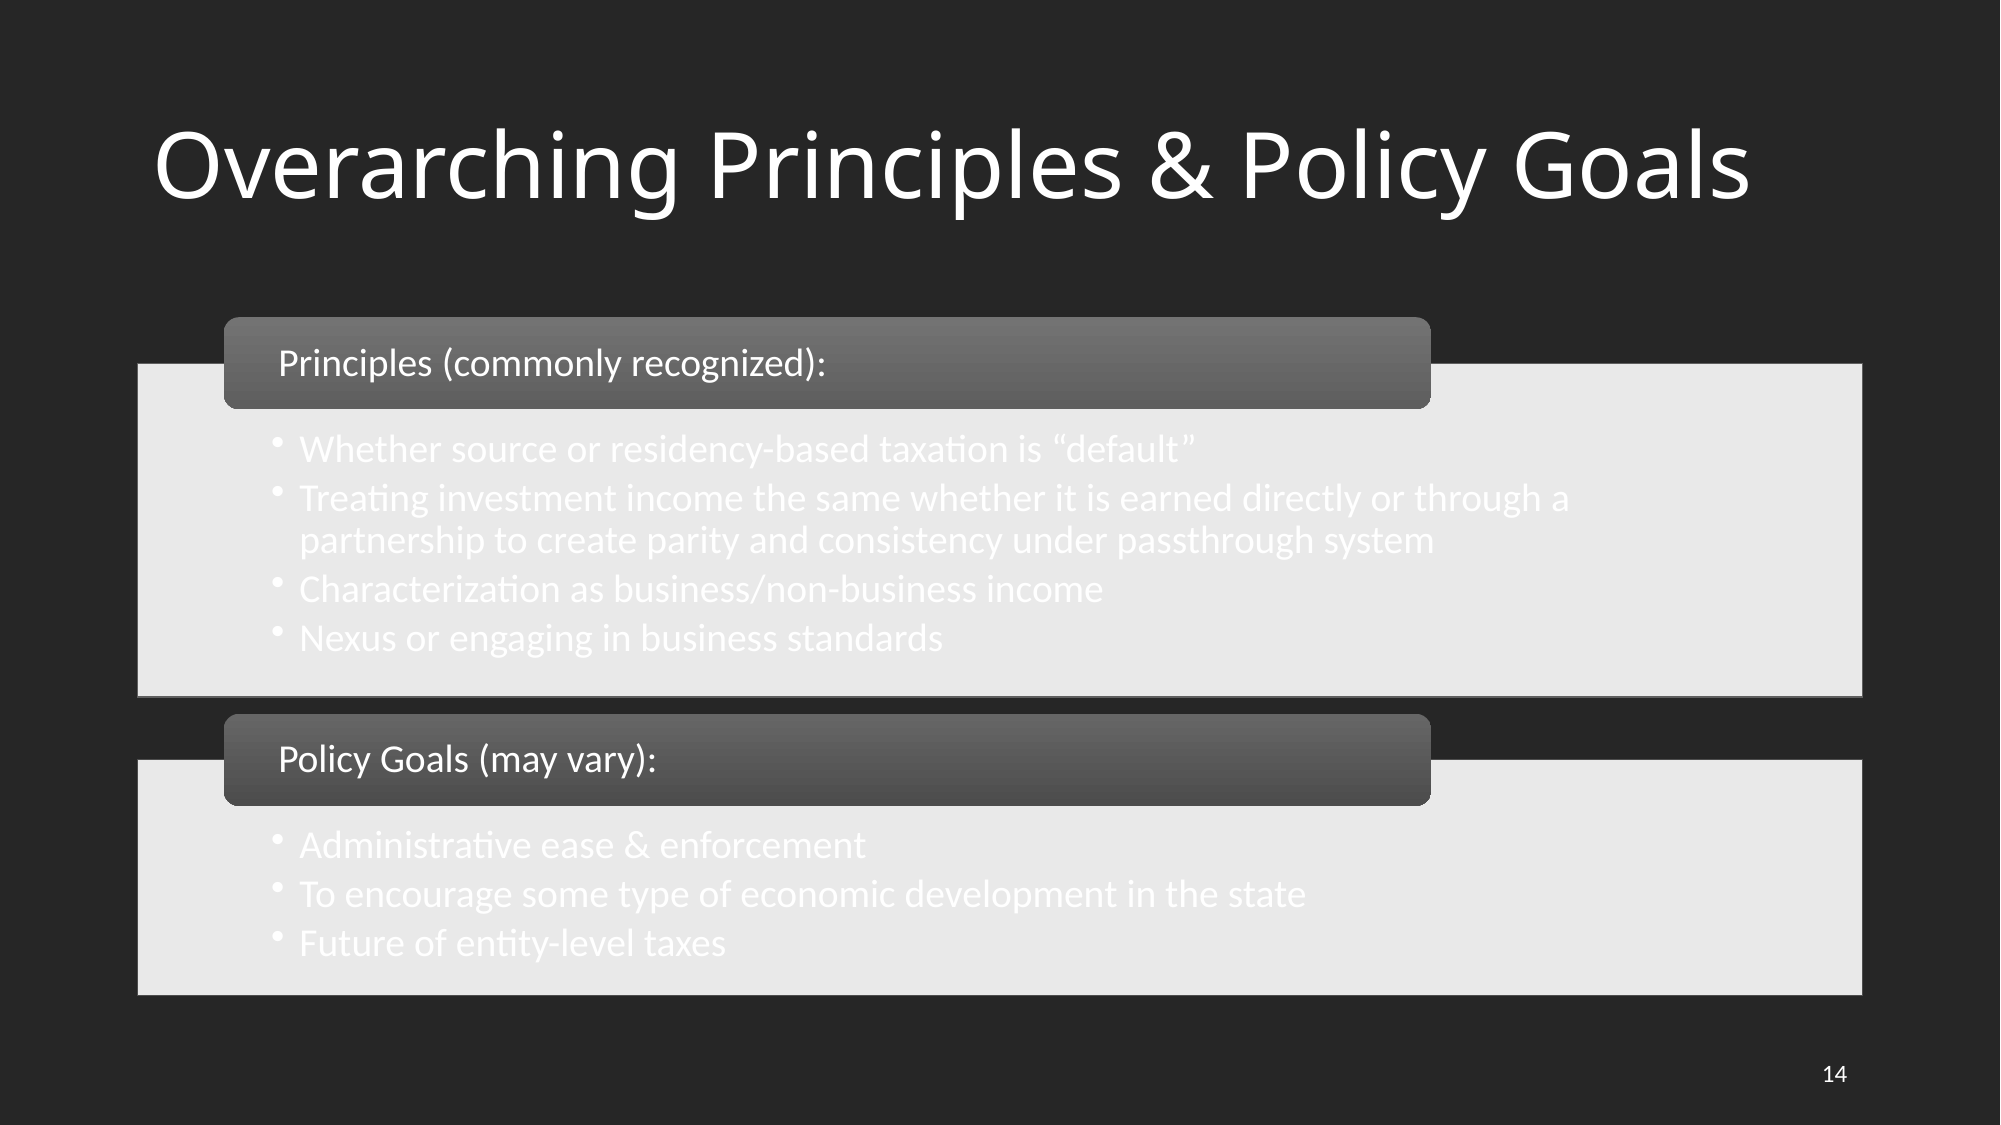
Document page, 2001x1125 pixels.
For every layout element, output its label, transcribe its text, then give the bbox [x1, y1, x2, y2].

slide_number 14 [1412, 1042, 1863, 1103]
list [137, 299, 1863, 1014]
title Overarching Principles & Policy Goals [137, 59, 1863, 278]
